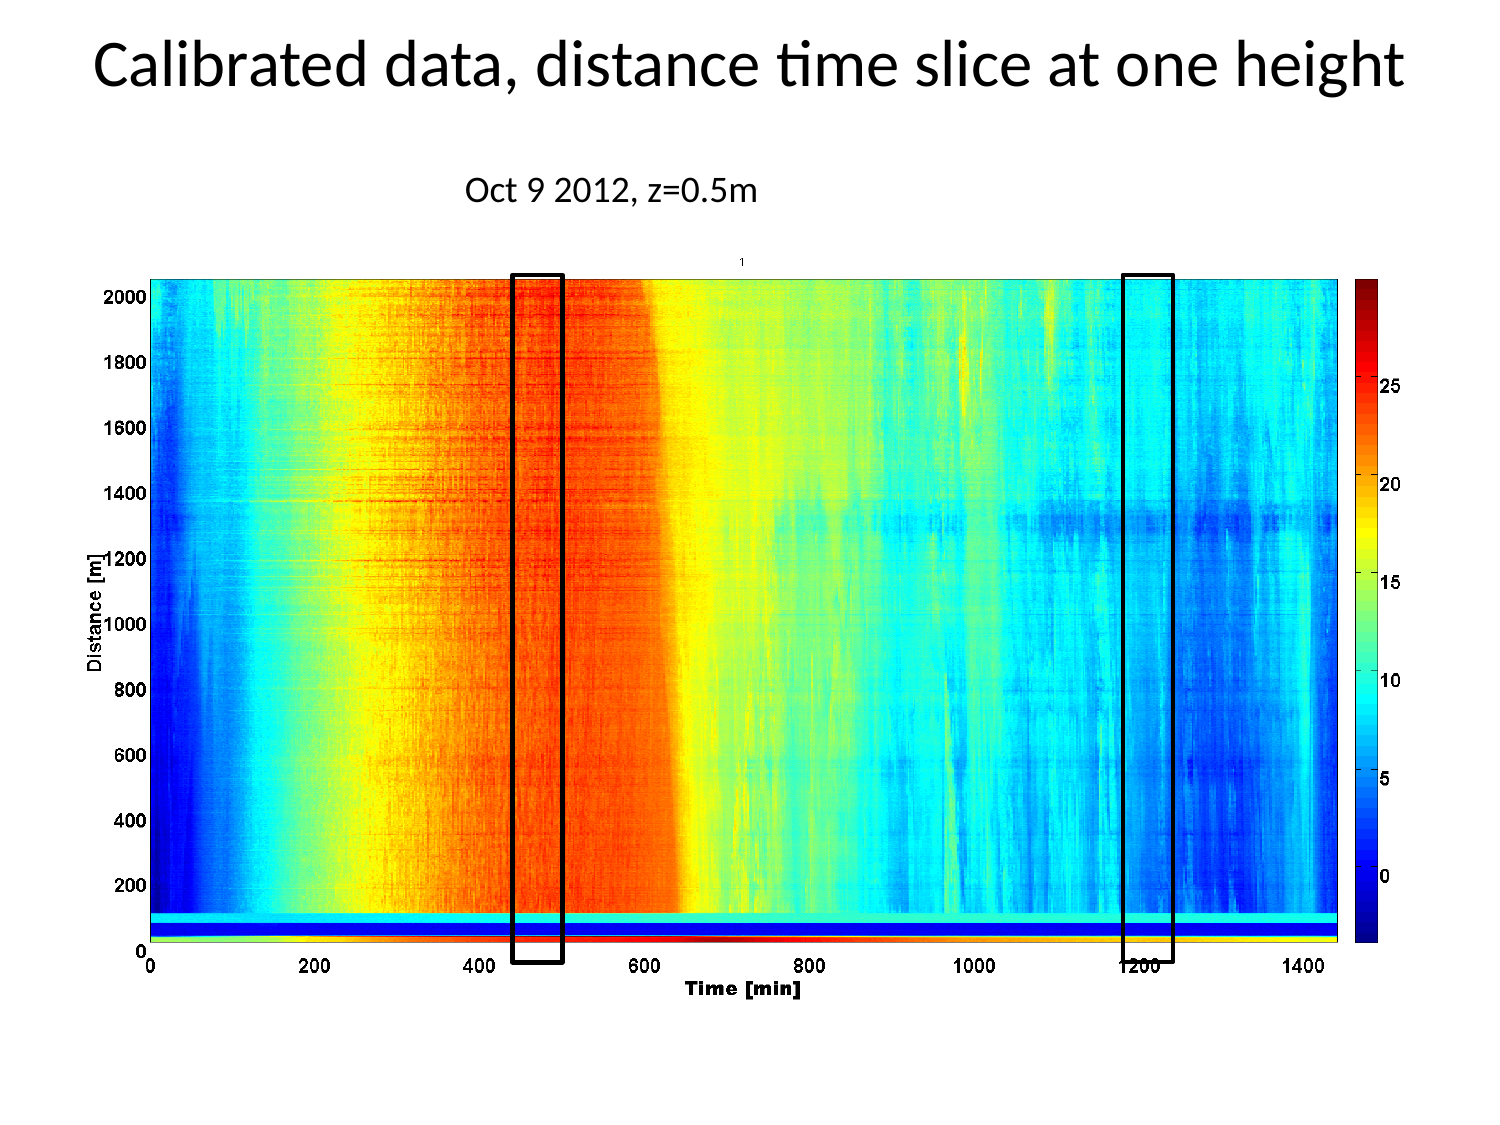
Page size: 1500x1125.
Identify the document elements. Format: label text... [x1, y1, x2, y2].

text_box Oct 9 2012, z=0.5m [449, 157, 1038, 216]
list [0, 217, 1500, 1031]
text_box Calibrated data, distance time slice at one height [0, 12, 1500, 108]
